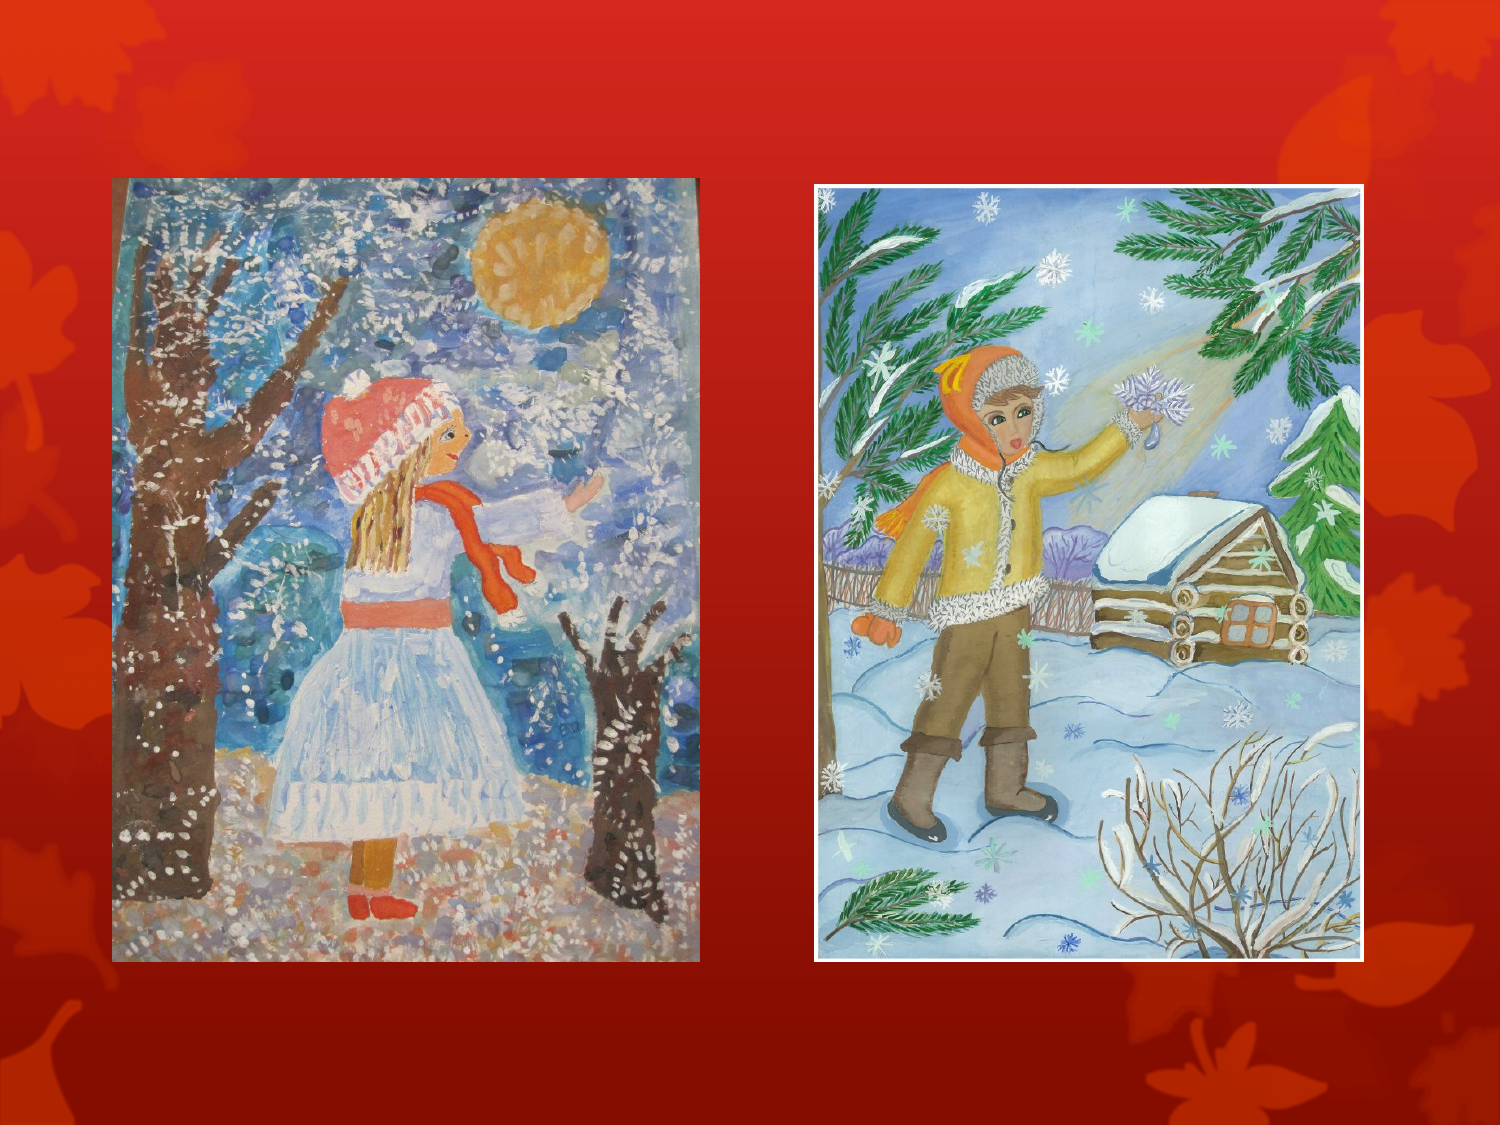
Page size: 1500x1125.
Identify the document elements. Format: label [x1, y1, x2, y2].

list [813, 183, 1365, 962]
list [111, 177, 701, 962]
